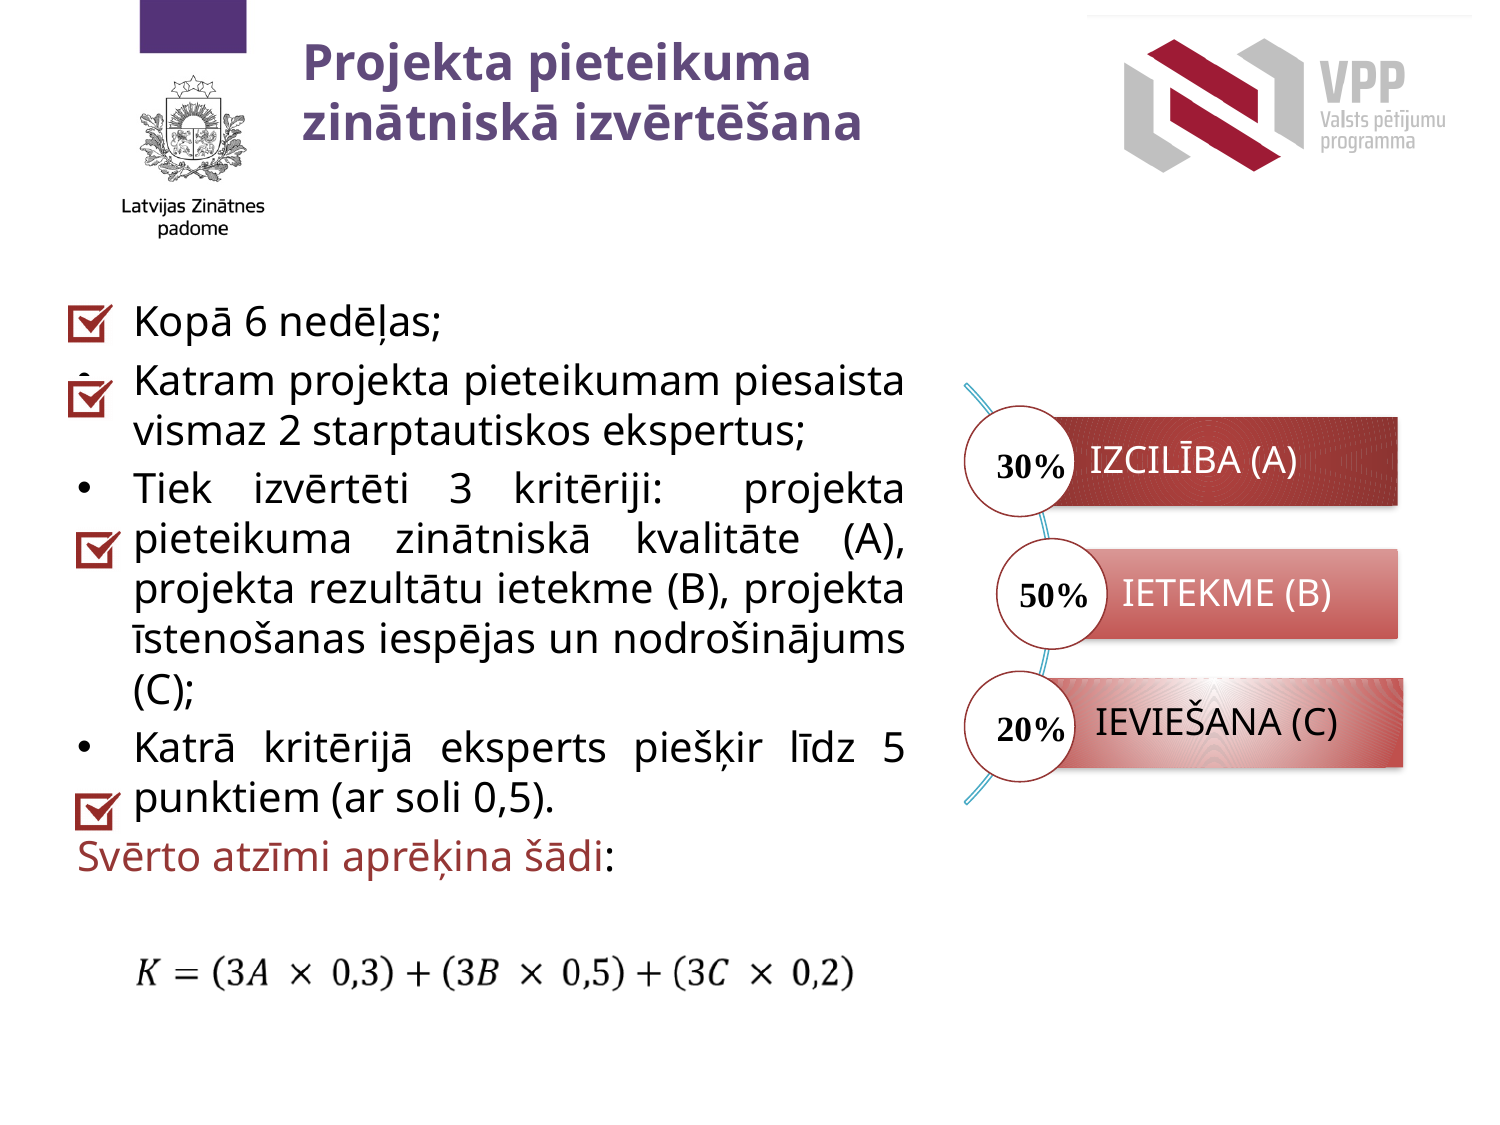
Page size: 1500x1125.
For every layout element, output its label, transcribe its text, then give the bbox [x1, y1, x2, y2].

list Kopā 6 nedēļas; Katram projekta pieteikumam piesaista vismaz 2 starptautiskos ekspertus; Tiek izvērtēti 3 kritēriji: projekta pieteikuma zinātniskā kvalitāte (A), projekta rezultātu ietekme (B), projekta īstenošanas iespējas un nodrošinājums (C); Katrā kritērijā eksperts piešķir līdz 5 punktiem (ar soli 0,5). Svērto atzīmi aprēķina šādi: [61, 287, 923, 1005]
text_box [957, 372, 1404, 816]
title Projekta pieteikuma zinātniskā izvērtēšana [287, 23, 1085, 194]
picture [75, 526, 121, 572]
picture [97, 935, 887, 1006]
picture [68, 300, 113, 346]
picture [48, 0, 338, 321]
picture [68, 376, 113, 421]
picture [75, 788, 121, 834]
picture [1087, 15, 1473, 188]
